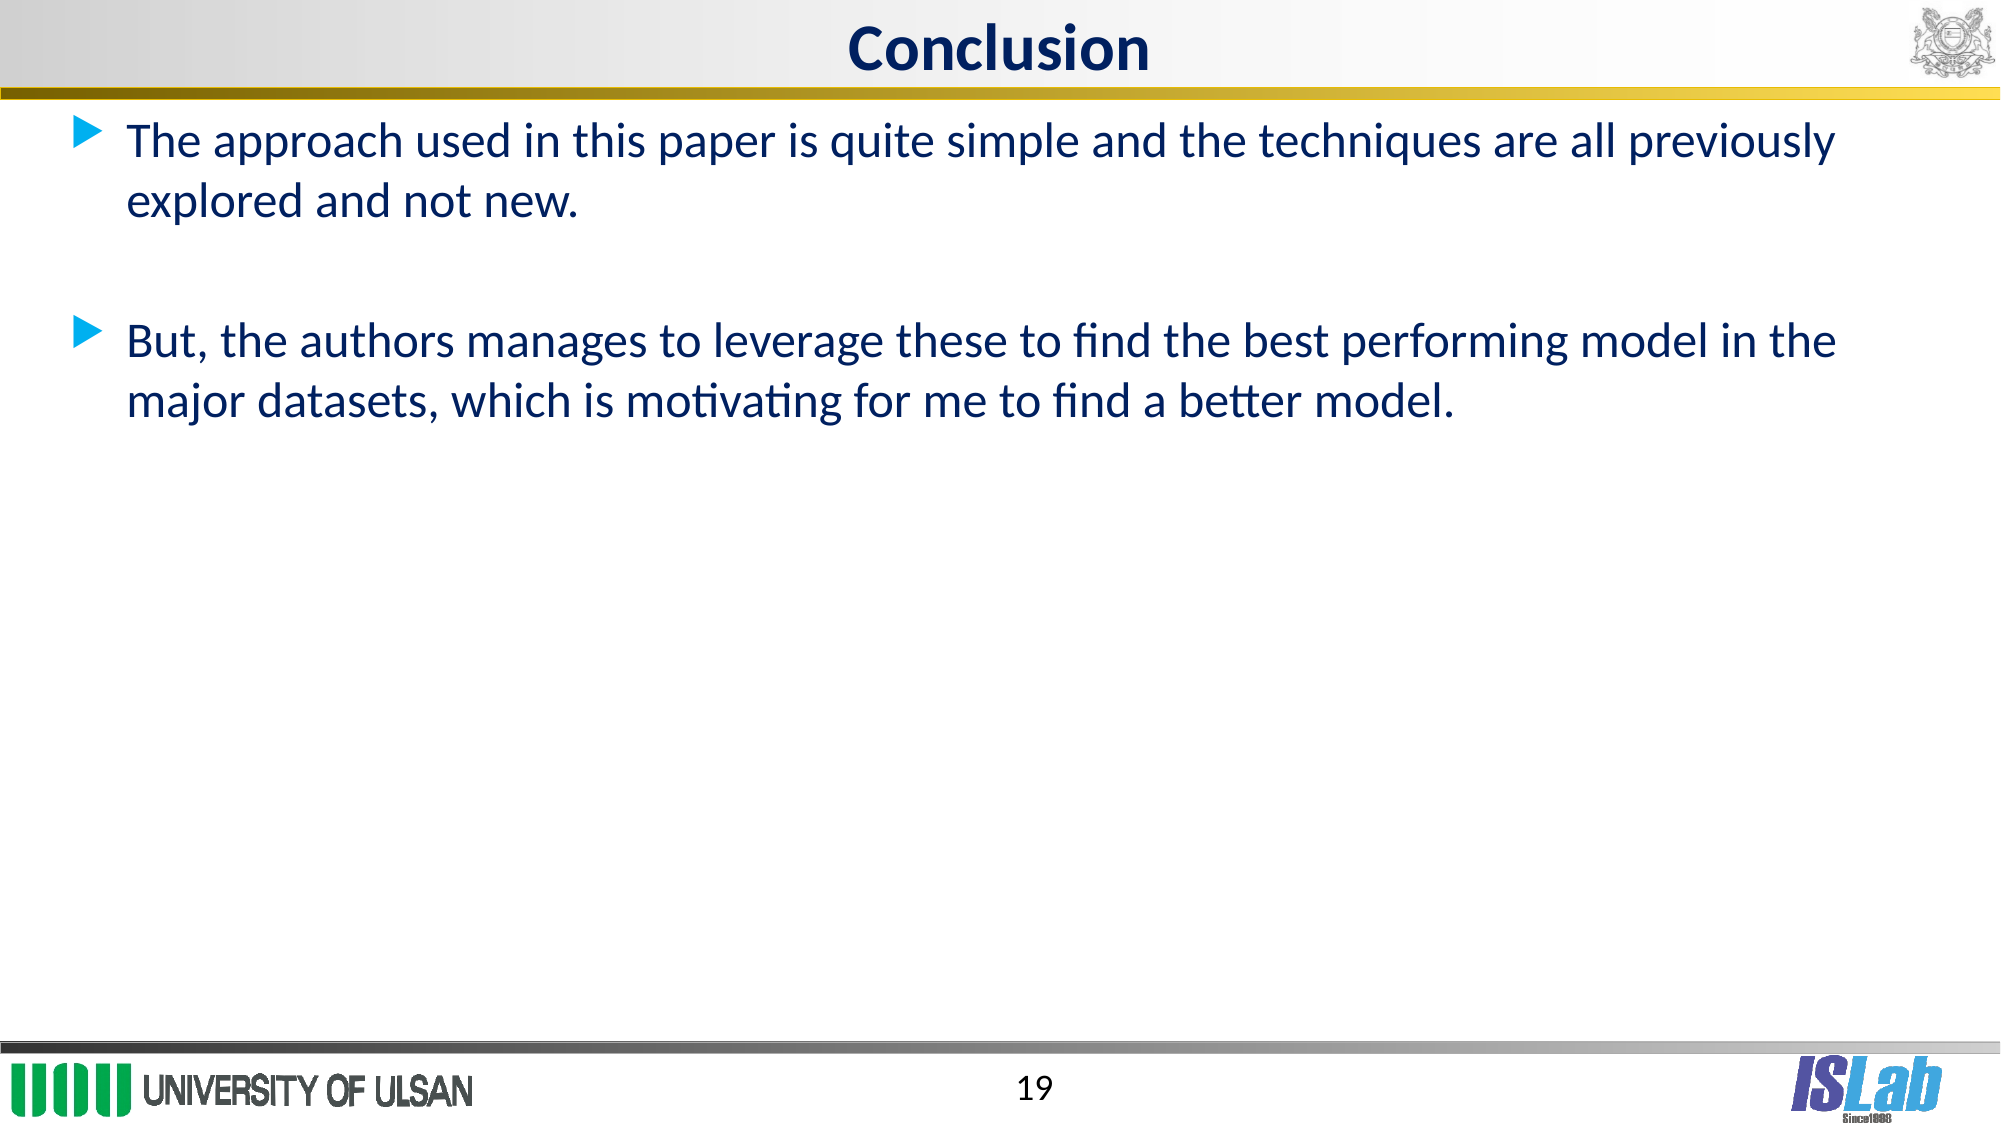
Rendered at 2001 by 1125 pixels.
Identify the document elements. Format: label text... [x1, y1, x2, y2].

picture [1791, 1055, 1942, 1123]
title Conclusion [0, 0, 2000, 88]
picture [144, 1073, 472, 1107]
slide_number 19 [801, 1055, 1268, 1116]
picture [7, 1058, 134, 1118]
list The approach used in this paper is quite simple and the techniques are all previously explored and not new. But, the authors manages to leverage these to find the best performing model in the major datasets, which is motivating for me to find a better model. [55, 99, 1945, 1035]
